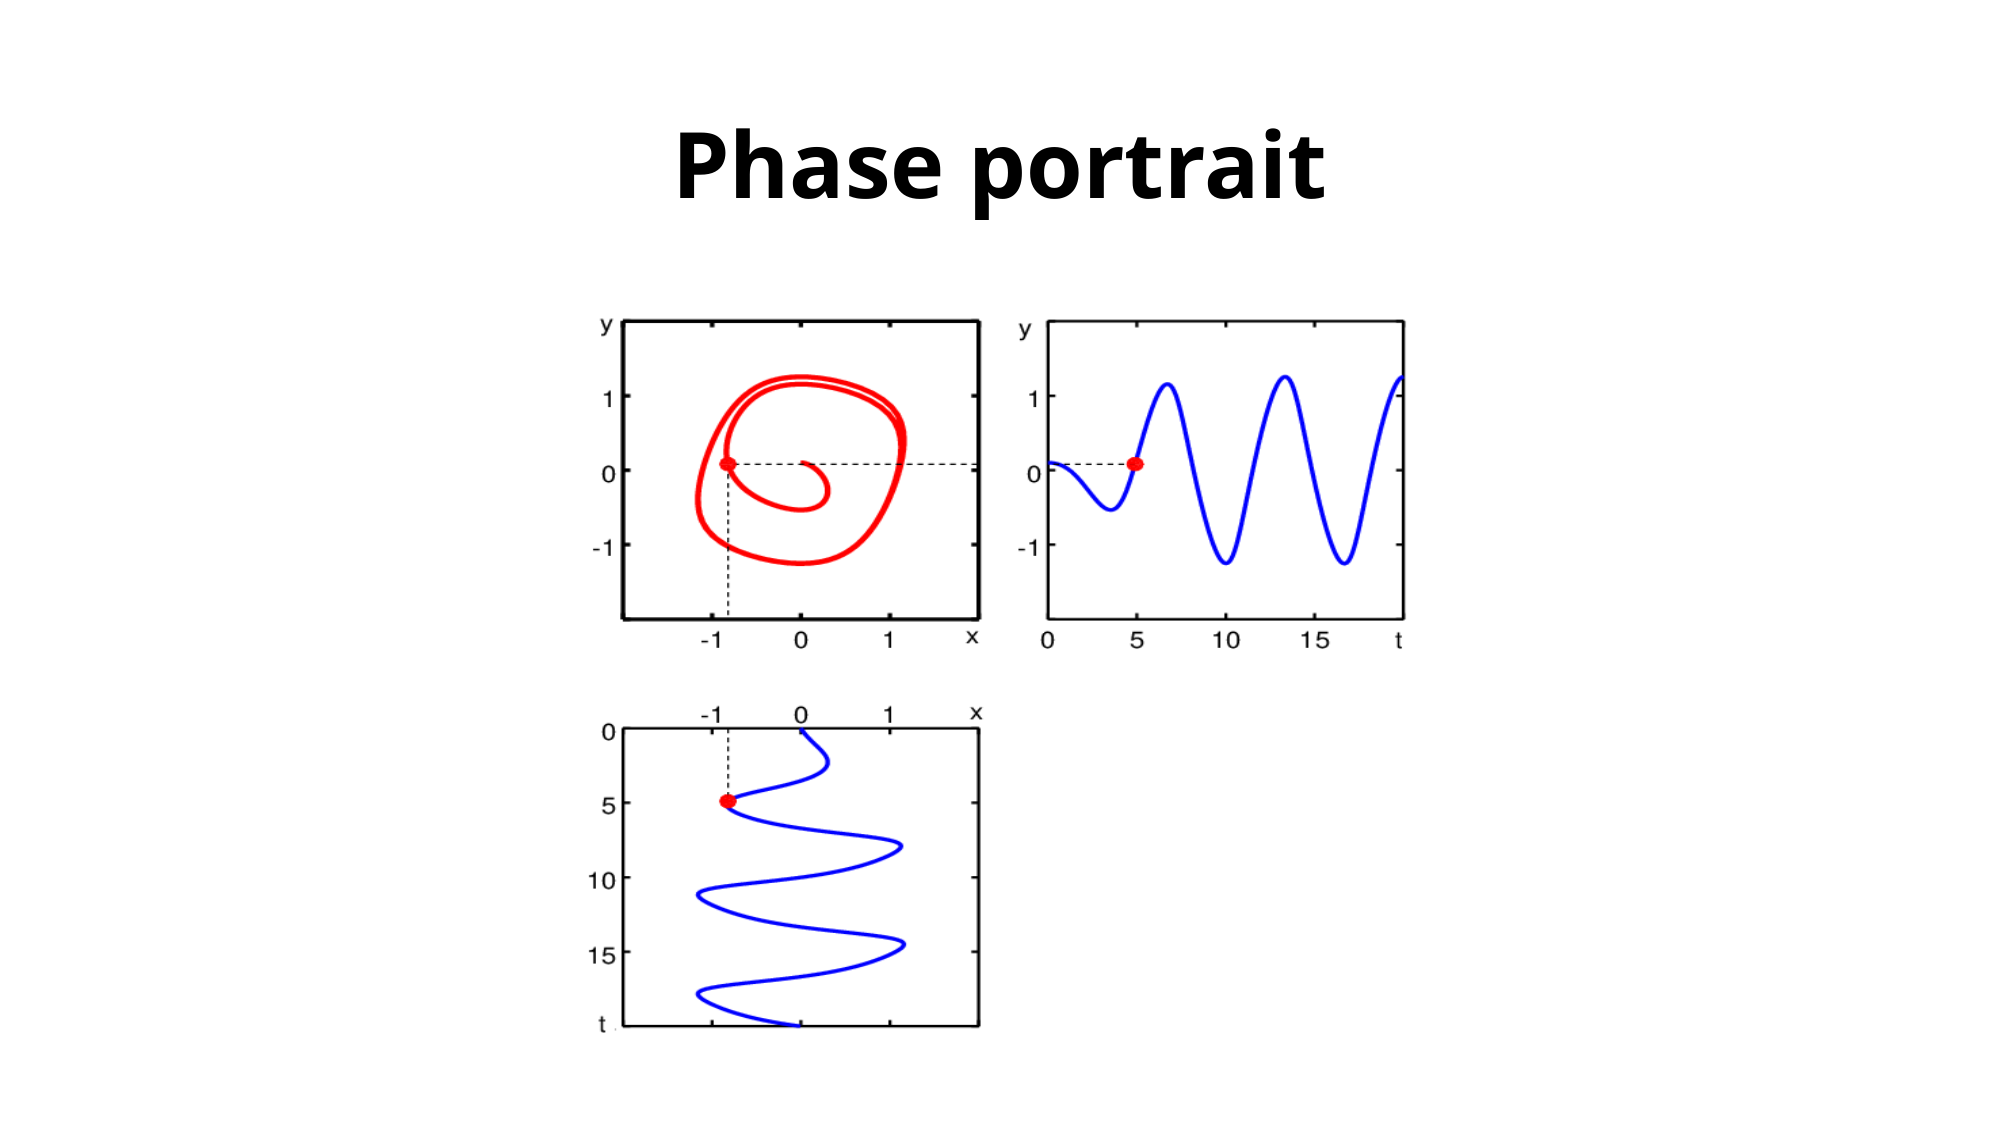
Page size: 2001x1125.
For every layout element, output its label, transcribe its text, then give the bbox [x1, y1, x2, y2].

picture [554, 314, 1421, 1042]
title Phase portrait [137, 59, 1863, 278]
